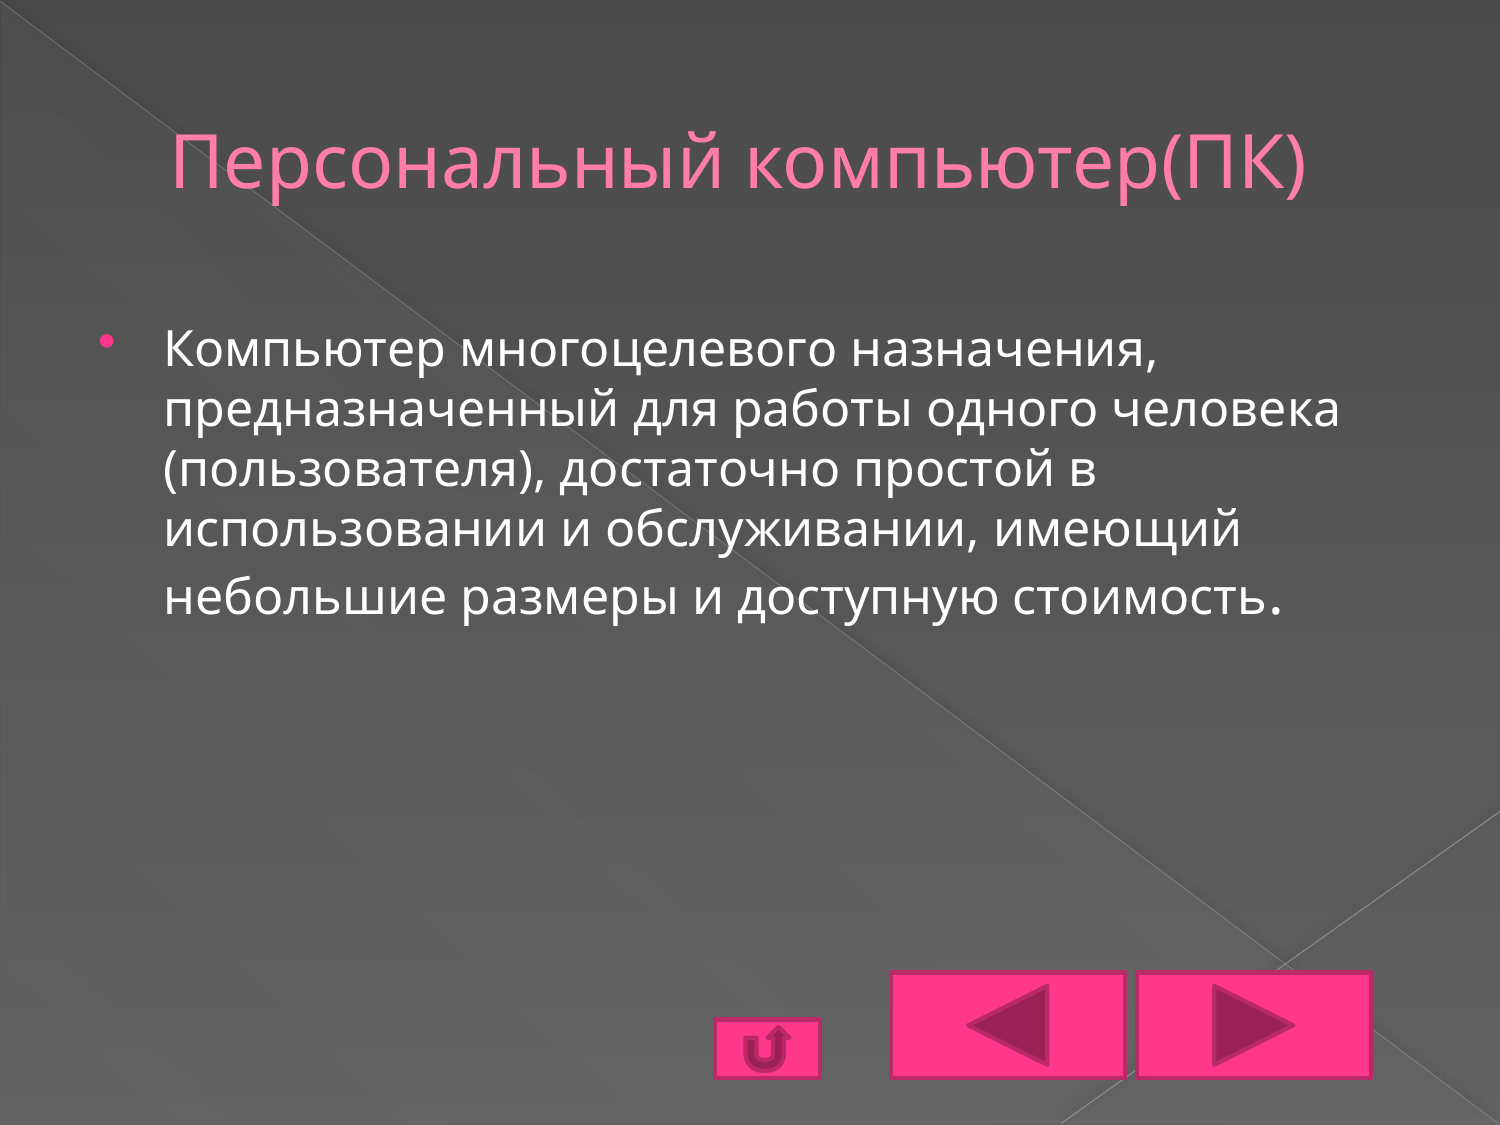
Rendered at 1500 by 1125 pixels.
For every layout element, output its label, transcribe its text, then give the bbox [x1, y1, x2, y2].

text_box [889, 970, 1127, 1080]
text_box [713, 1017, 822, 1080]
title Персональный компьютер(ПК) [75, 43, 1425, 274]
text_box [1135, 970, 1373, 1080]
list Компьютер многоцелевого назначения, предназначенный для работы одного человека (пользователя), достаточно простой в использовании и обслуживании, имеющий небольшие размеры и доступную стоимость. [75, 308, 1425, 1059]
